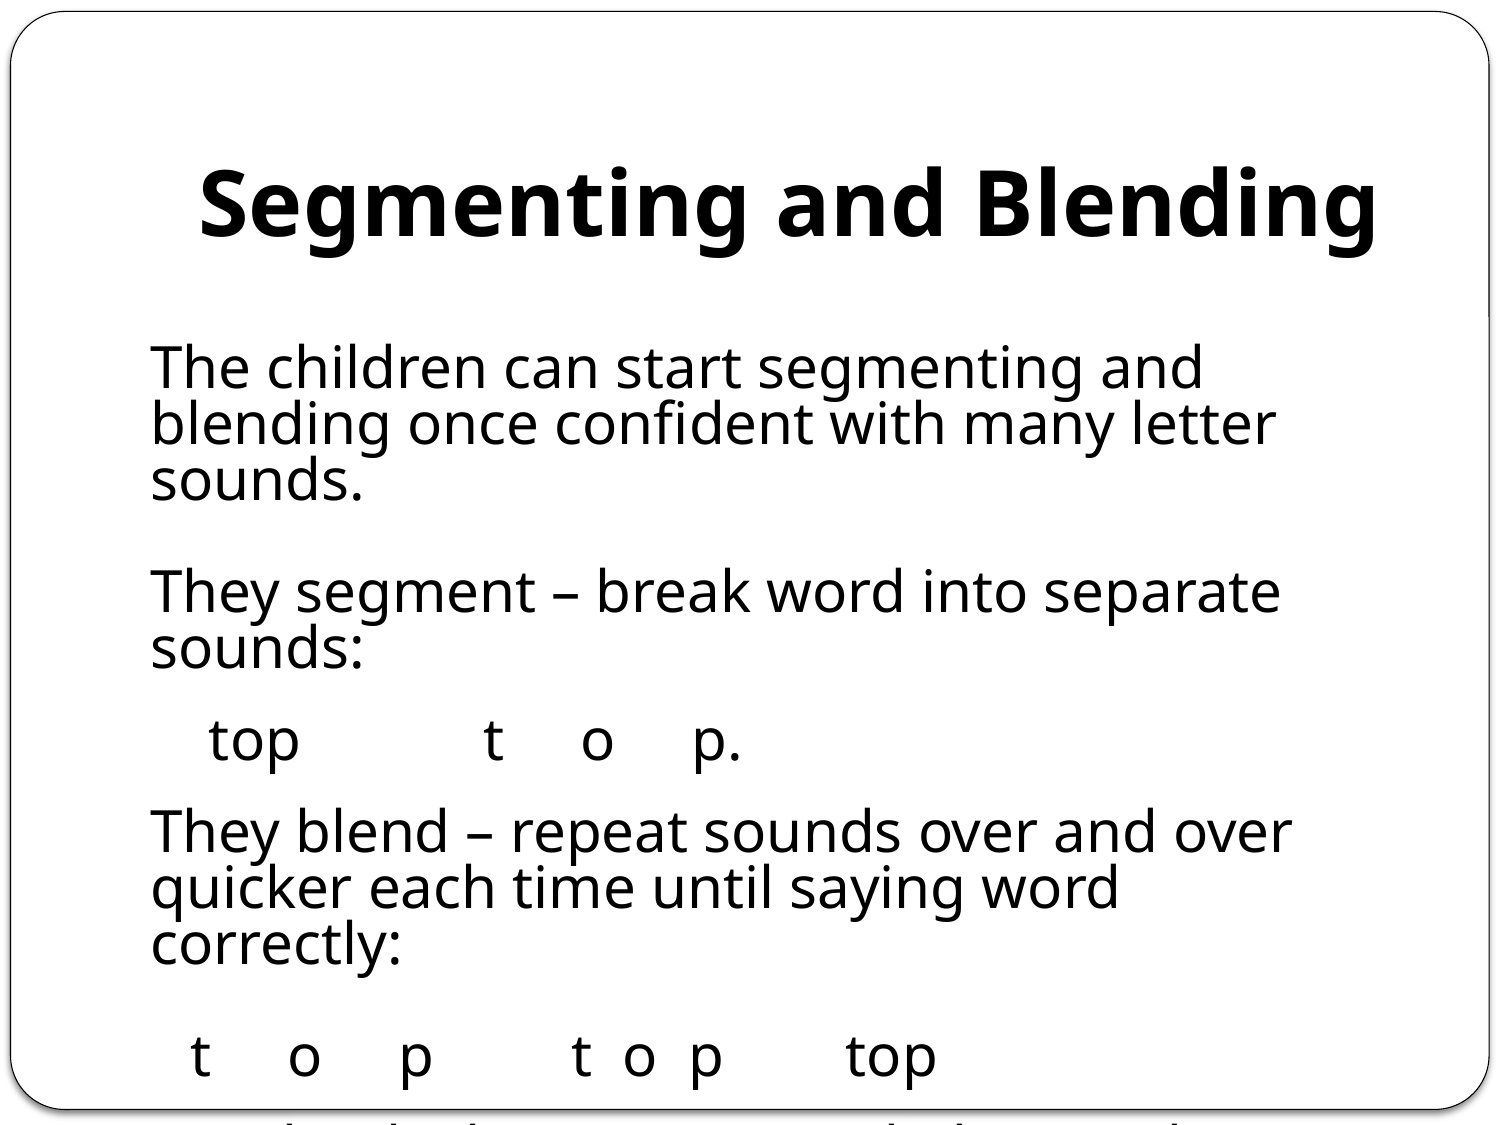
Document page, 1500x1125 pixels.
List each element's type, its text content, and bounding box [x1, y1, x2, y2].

text_box Segmenting and Blending [183, 137, 1397, 262]
text_box The children can start segmenting and blending once confident with many letter sounds. They segment – break word into separate sounds: top t o p. They blend – repeat sounds over and over quicker each time until saying word correctly: t o p t o p top Words which are not sounded as read need to be learnt as a whole word, e.g. no, come. [135, 336, 1341, 1125]
